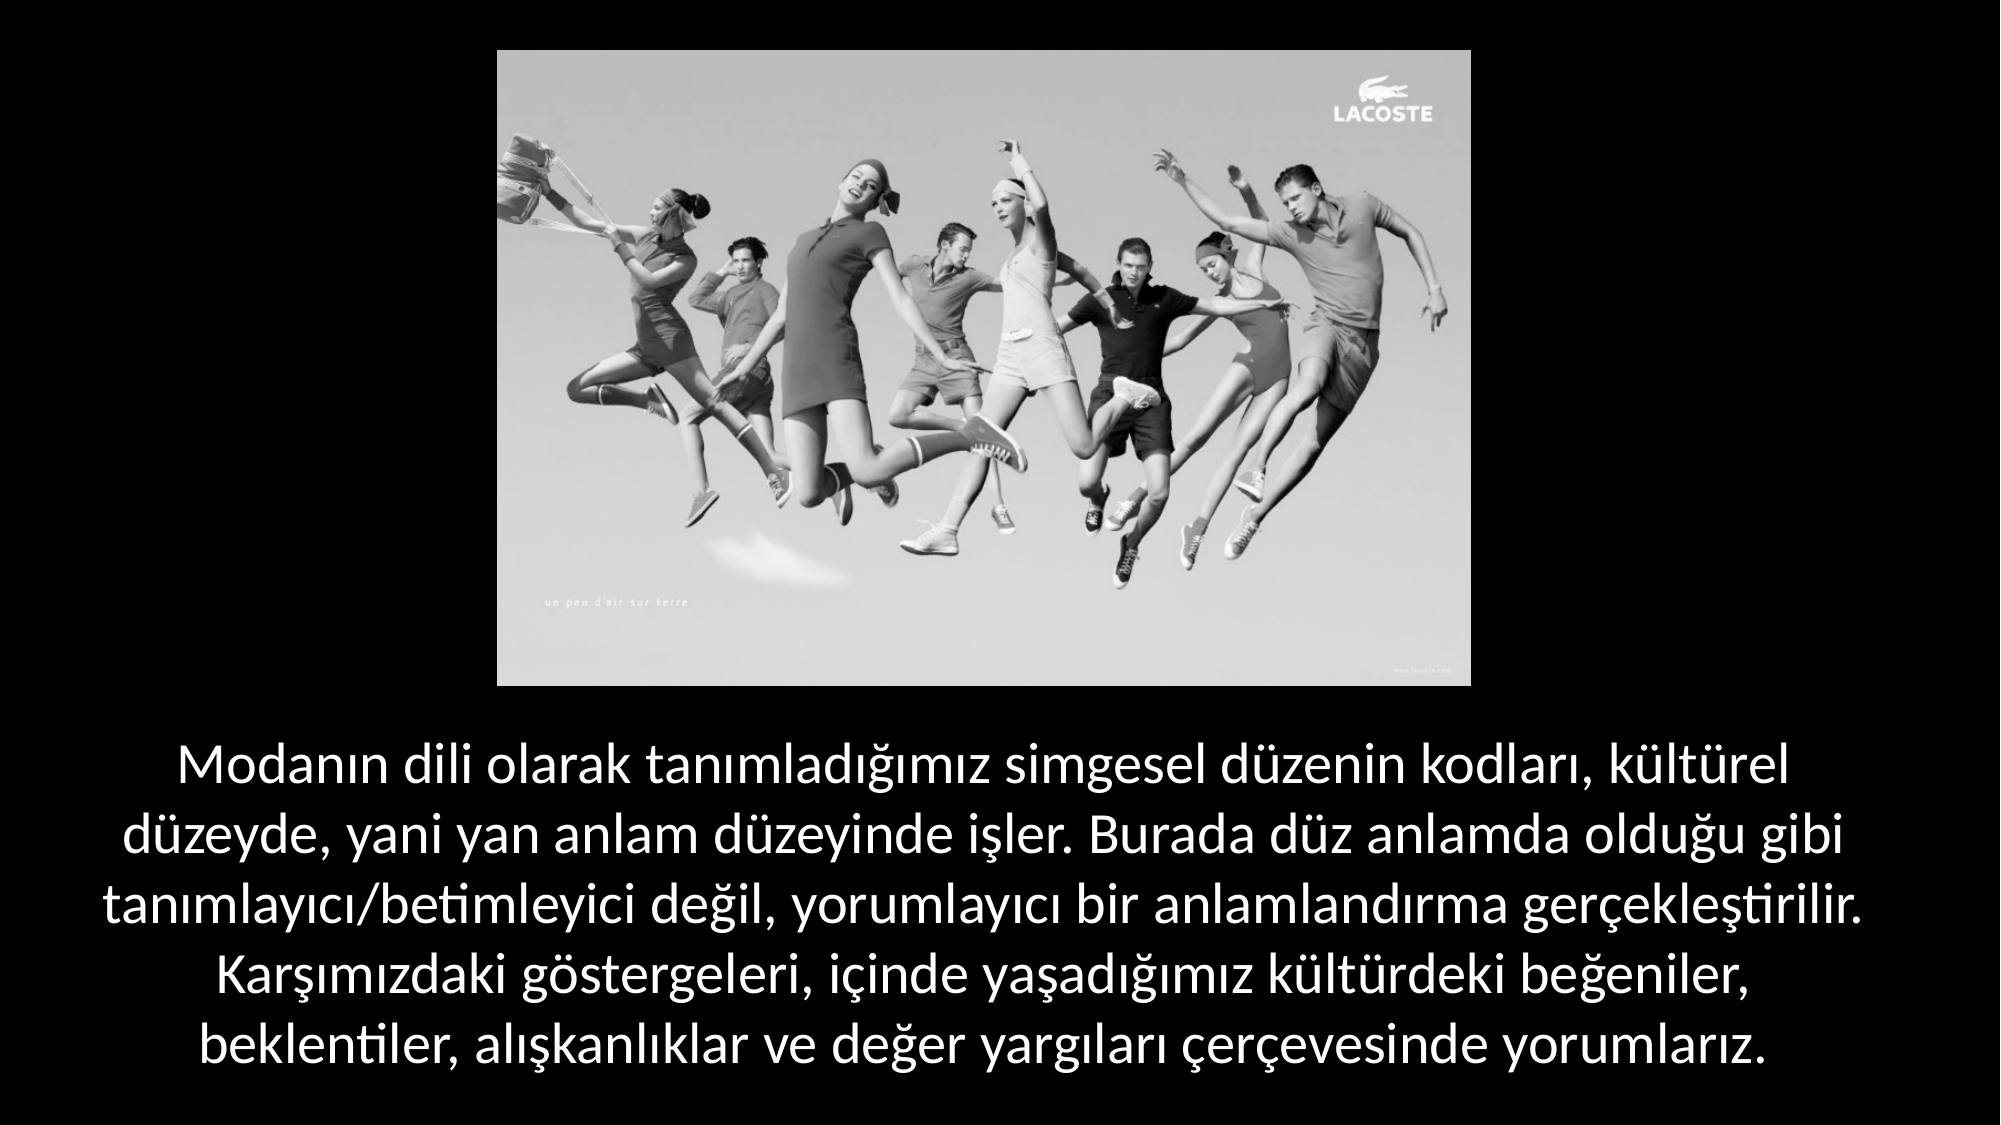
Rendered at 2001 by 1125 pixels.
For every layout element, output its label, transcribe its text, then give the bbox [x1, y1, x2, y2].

text_box Modanın dili olarak tanımladığımız simgesel düzenin kodları, kültürel düzeyde, yani yan anlam düzeyinde işler. Burada düz anlamda olduğu gibi tanımlayıcı/betimleyici değil, yorumlayıcı bir anlamlandırma gerçekleştirilir. Karşımızdaki göstergeleri, içinde yaşadığımız kültürdeki beğeniler, beklentiler, alışkanlıklar ve değer yargıları çerçevesinde yorumlarız. [72, 717, 1895, 1083]
picture [497, 50, 1471, 686]
